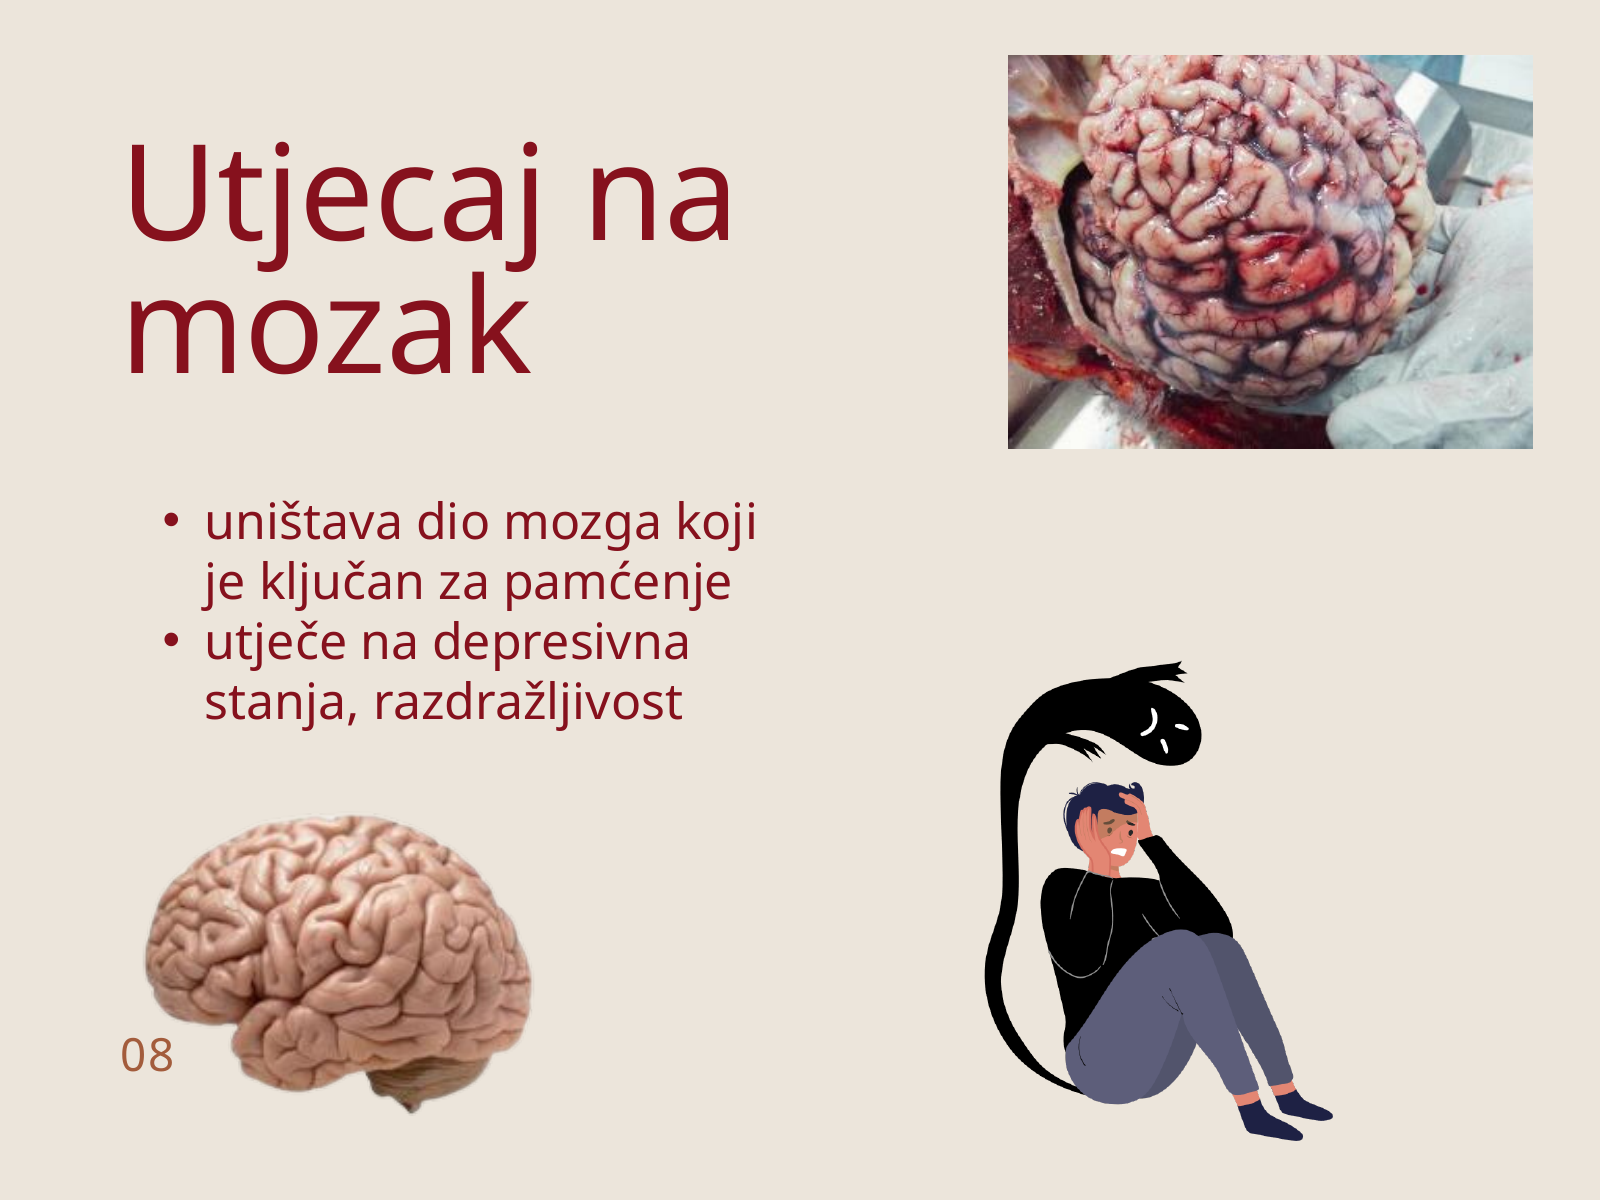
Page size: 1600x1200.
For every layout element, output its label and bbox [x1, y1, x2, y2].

picture [978, 660, 1335, 1141]
text_box [119, 119, 801, 728]
picture [94, 775, 582, 1166]
picture [1008, 55, 1534, 449]
